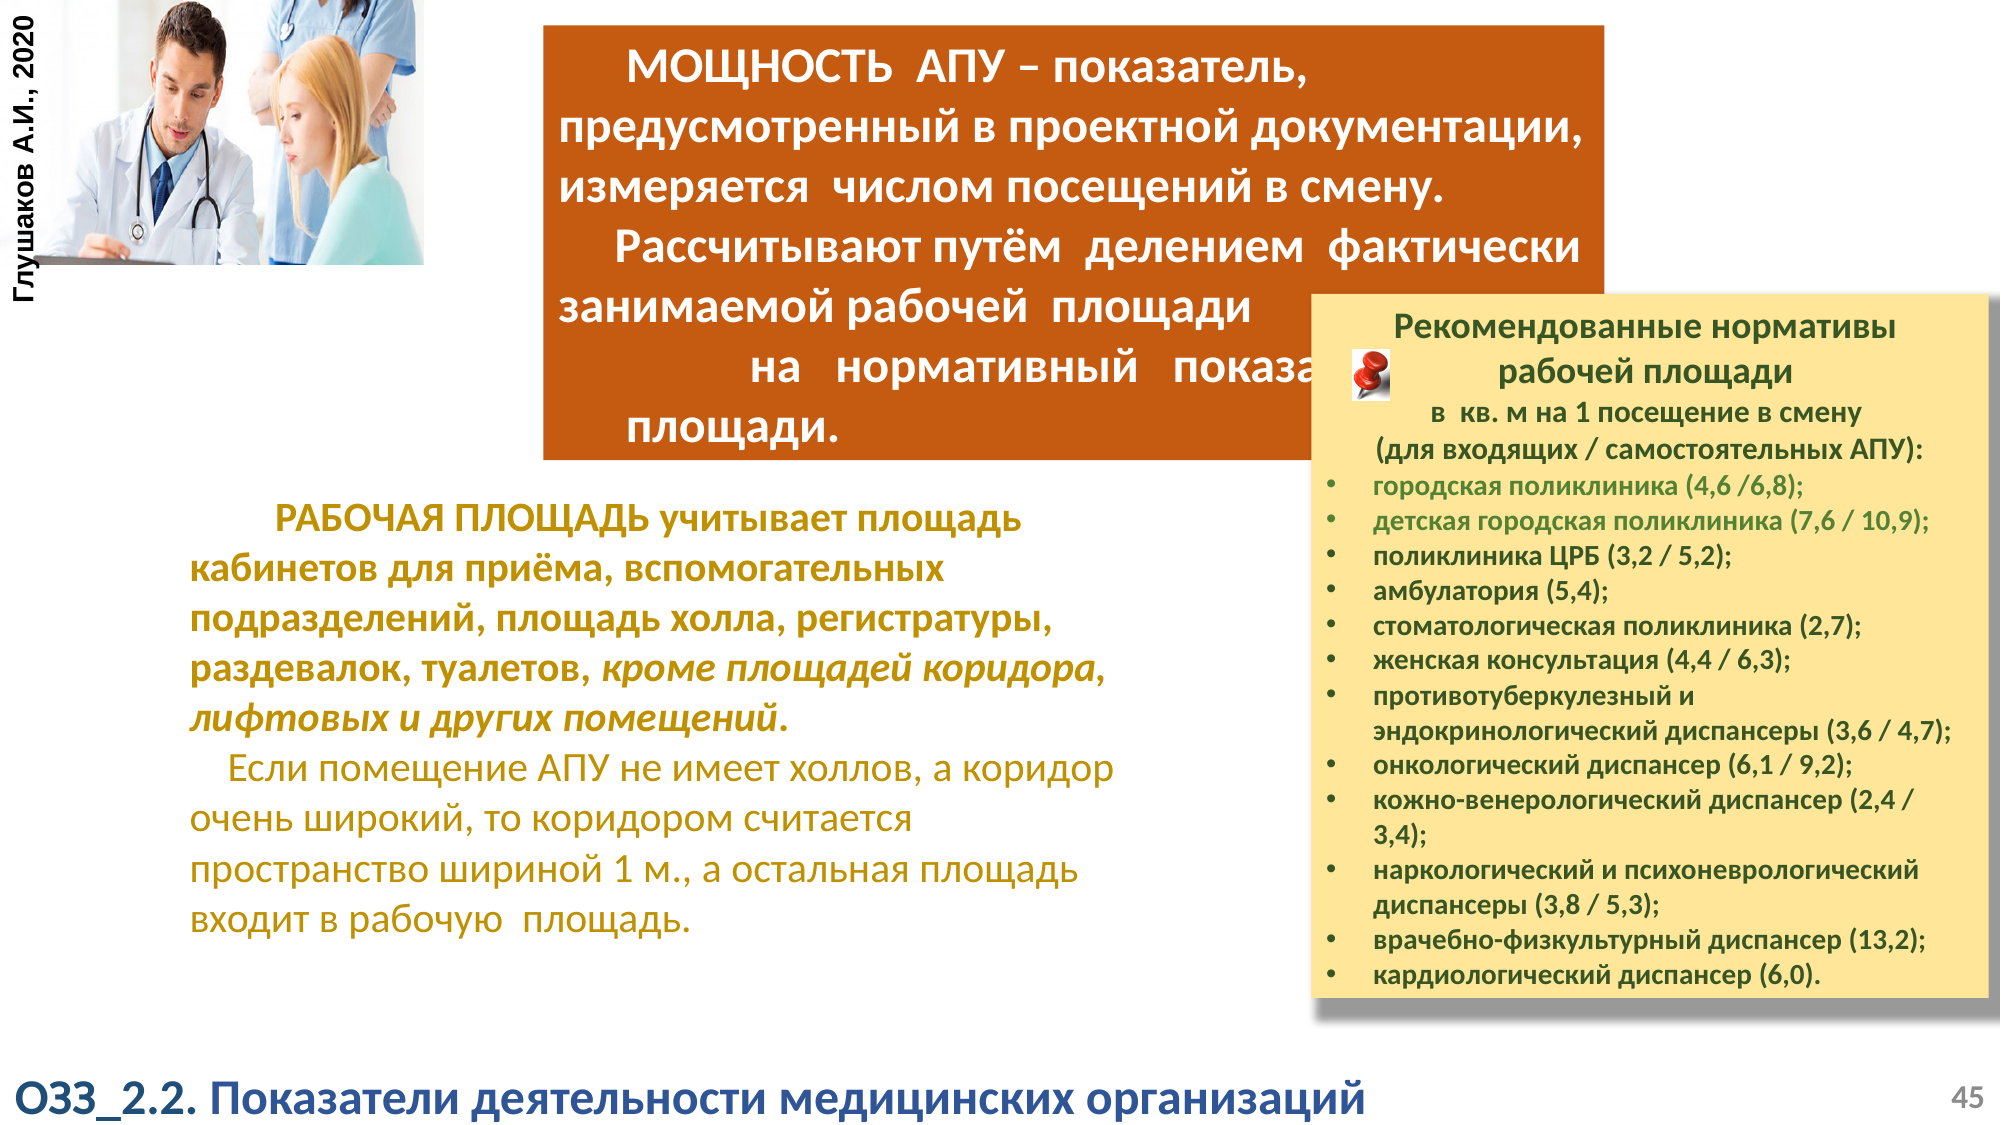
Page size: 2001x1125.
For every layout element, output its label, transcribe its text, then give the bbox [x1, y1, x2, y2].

slide_number 45 [1929, 1065, 2000, 1125]
text_box Глушаков А.И., 2020 [0, 265, 44, 328]
text_box РАБОЧАЯ ПЛОЩАДЬ учитывает площадь кабинетов для приёма, вспомогательных подразделений, площадь холла, регистратуры, раздевалок, туалетов, кроме площадей коридора, лифтовых и других помещений. Если помещение АПУ не имеет холлов, а коридор очень широкий, то коридором считается пространство шириной 1 м., а остальная площадь входит в рабочую площадь. [174, 482, 1131, 948]
text_box ОЗЗ_2.2. Показатели деятельности медицинских организаций [0, 1057, 1929, 1125]
text_box МОЩНОСТЬ АПУ – показатель, предусмотренный в проектной документации, измеряется числом посещений в смену. Рассчитывают путём делением фактически занимаемой рабочей площади на нормативный показатель площади. [543, 25, 1605, 461]
picture [1352, 349, 1390, 401]
picture [0, 0, 424, 265]
text_box Рекомендованные нормативы рабочей площади в кв. м на 1 посещение в смену (для входящих / самостоятельных АПУ): городская поликлиника (4,6 /6,8); детская городская поликлиника (7,6 / 10,9); поликлиника ЦРБ (3,2 / 5,2); амбулатория (5,4); стоматологическая поликлиника (2,7); женская консультация (4,4 / 6,3); противотуберкулезный и эндокринологический диспансеры (3,6 / 4,7); онкологический диспансер (6,1 / 9,2); кожно-венерологический диспансер (2,4 / 3,4); наркологический и психоневрологический диспансеры (3,8 / 5,3); врачебно-физкультурный диспансер (13,2); кардиологический диспансер (6,0). [1311, 293, 1989, 998]
